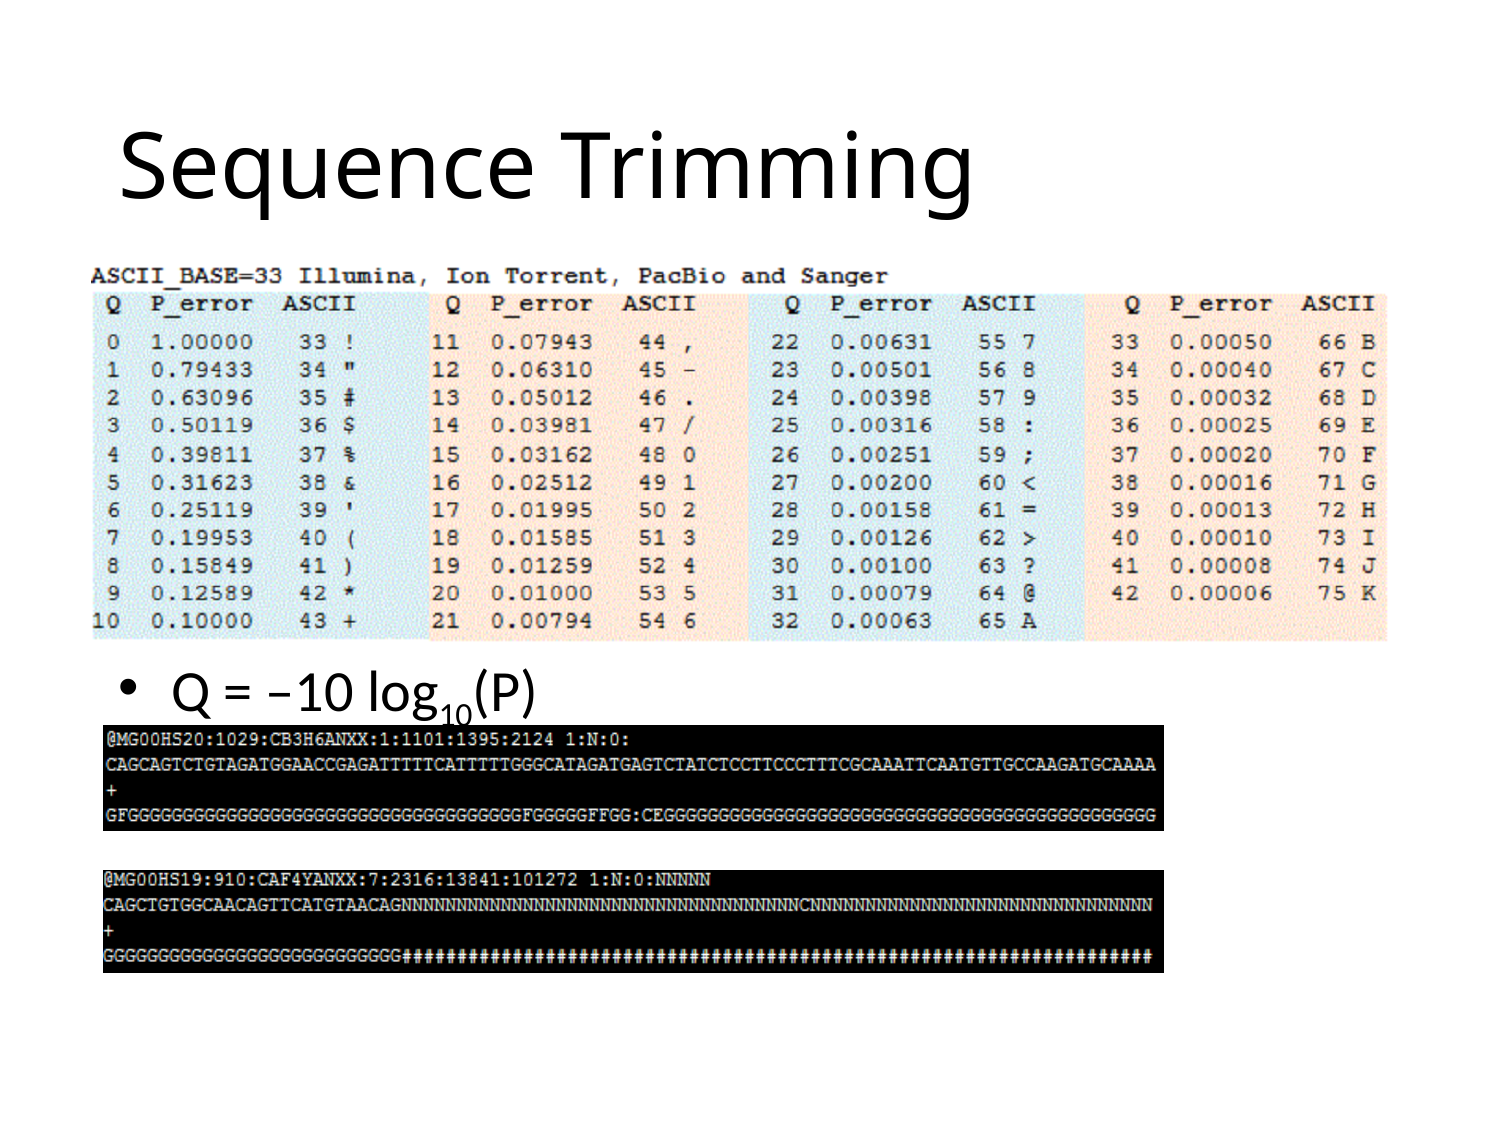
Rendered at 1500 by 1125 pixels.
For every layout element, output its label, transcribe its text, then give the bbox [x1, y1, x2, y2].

picture [103, 725, 1165, 831]
picture [87, 262, 1397, 648]
picture [103, 870, 1165, 973]
title Sequence Trimming [103, 59, 1397, 262]
list Q = –10 log10(P) [103, 648, 1397, 1014]
